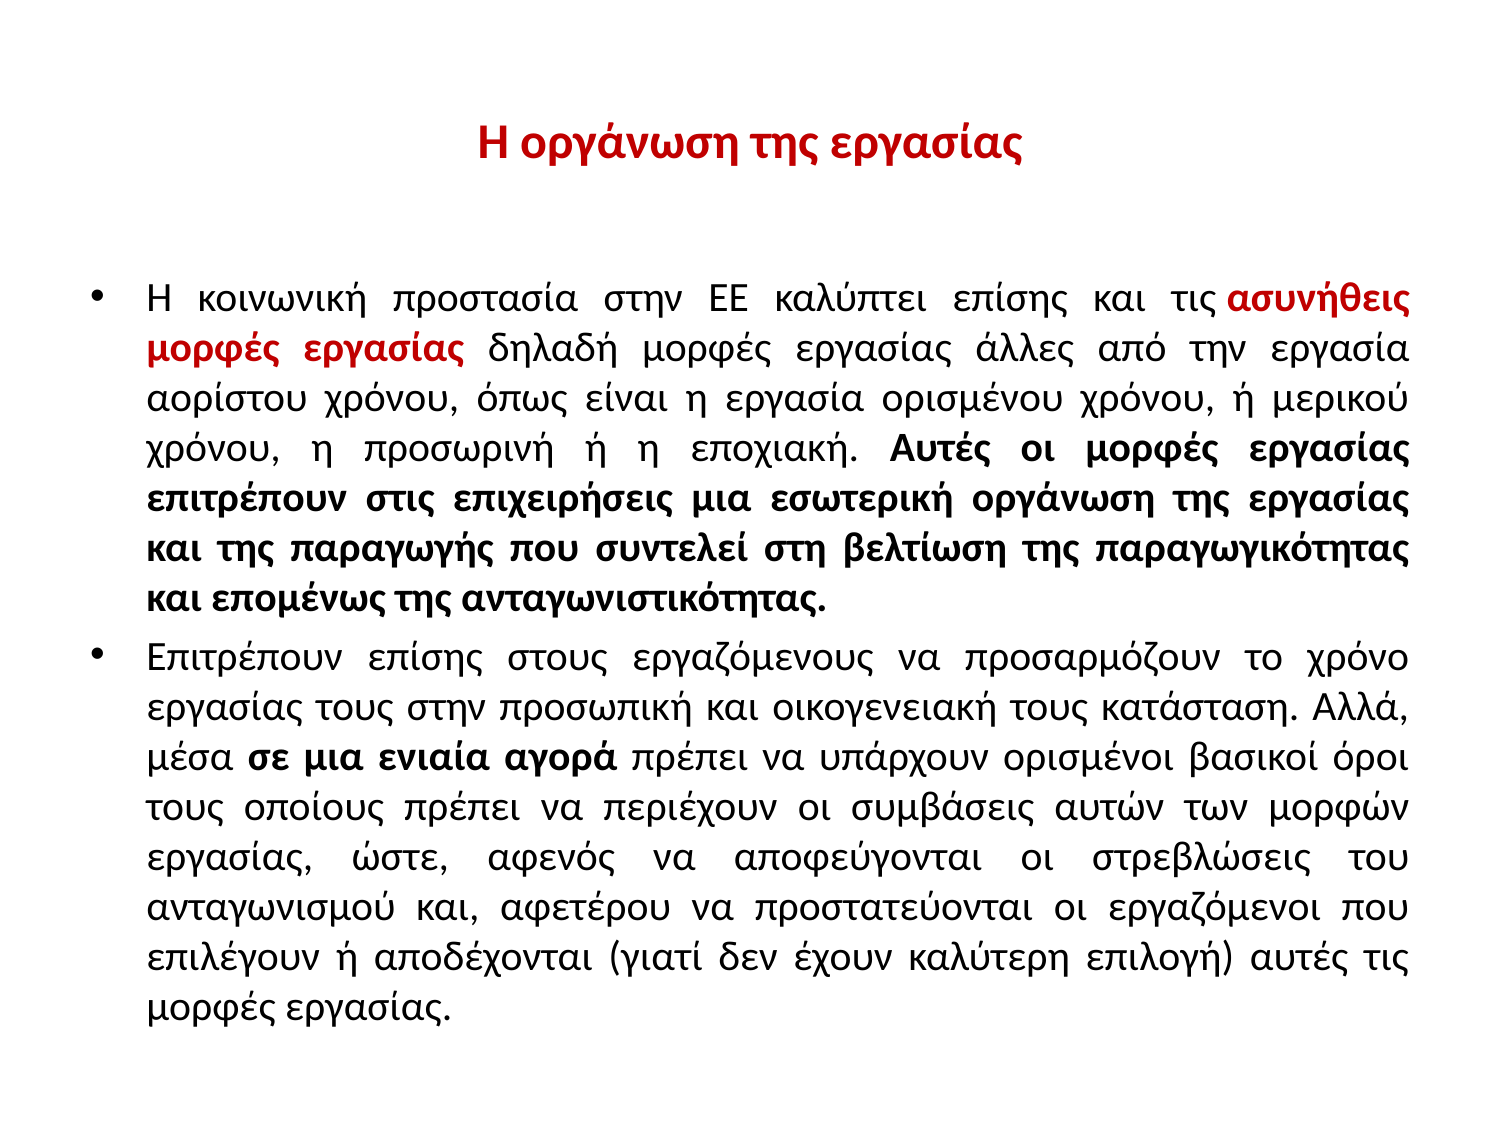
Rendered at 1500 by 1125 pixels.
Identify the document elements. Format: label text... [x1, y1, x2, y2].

title Η οργάνωση της εργασίας [75, 45, 1425, 233]
list Η κοινωνική προστασία στην ΕΕ καλύπτει επίσης και τις ασυνήθεις μορφές εργασίας δηλαδή μορφές εργασίας άλλες από την εργασία αορίστου χρόνου, όπως είναι η εργασία ορισμένου χρόνου, ή μερικού χρόνου, η προσωρινή ή η εποχιακή. Αυτές οι μορφές εργασίας επιτρέπουν στις επιχειρήσεις μια εσωτερική οργάνωση της εργασίας και της παραγωγής που συντελεί στη βελτίωση της παραγωγικότητας και επομένως της ανταγωνιστικότητας. Επιτρέπουν επίσης στους εργαζόμενους να προσαρμόζουν το χρόνο εργασίας τους στην προσωπική και οικογενειακή τους κατάσταση. Αλλά, μέσα σε μια ενιαία αγορά πρέπει να υπάρχουν ορισμένοι βασικοί όροι τους οποίους πρέπει να περιέχουν οι συμβάσεις αυτών των μορφών εργασίας, ώστε, αφενός να αποφεύγονται οι στρεβλώσεις του ανταγωνισμού και, αφετέρου να προστατεύονται οι εργαζόμενοι που επιλέγουν ή αποδέχονται (γιατί δεν έχουν καλύτερη επιλογή) αυτές τις μορφές εργασίας. [75, 262, 1425, 1005]
